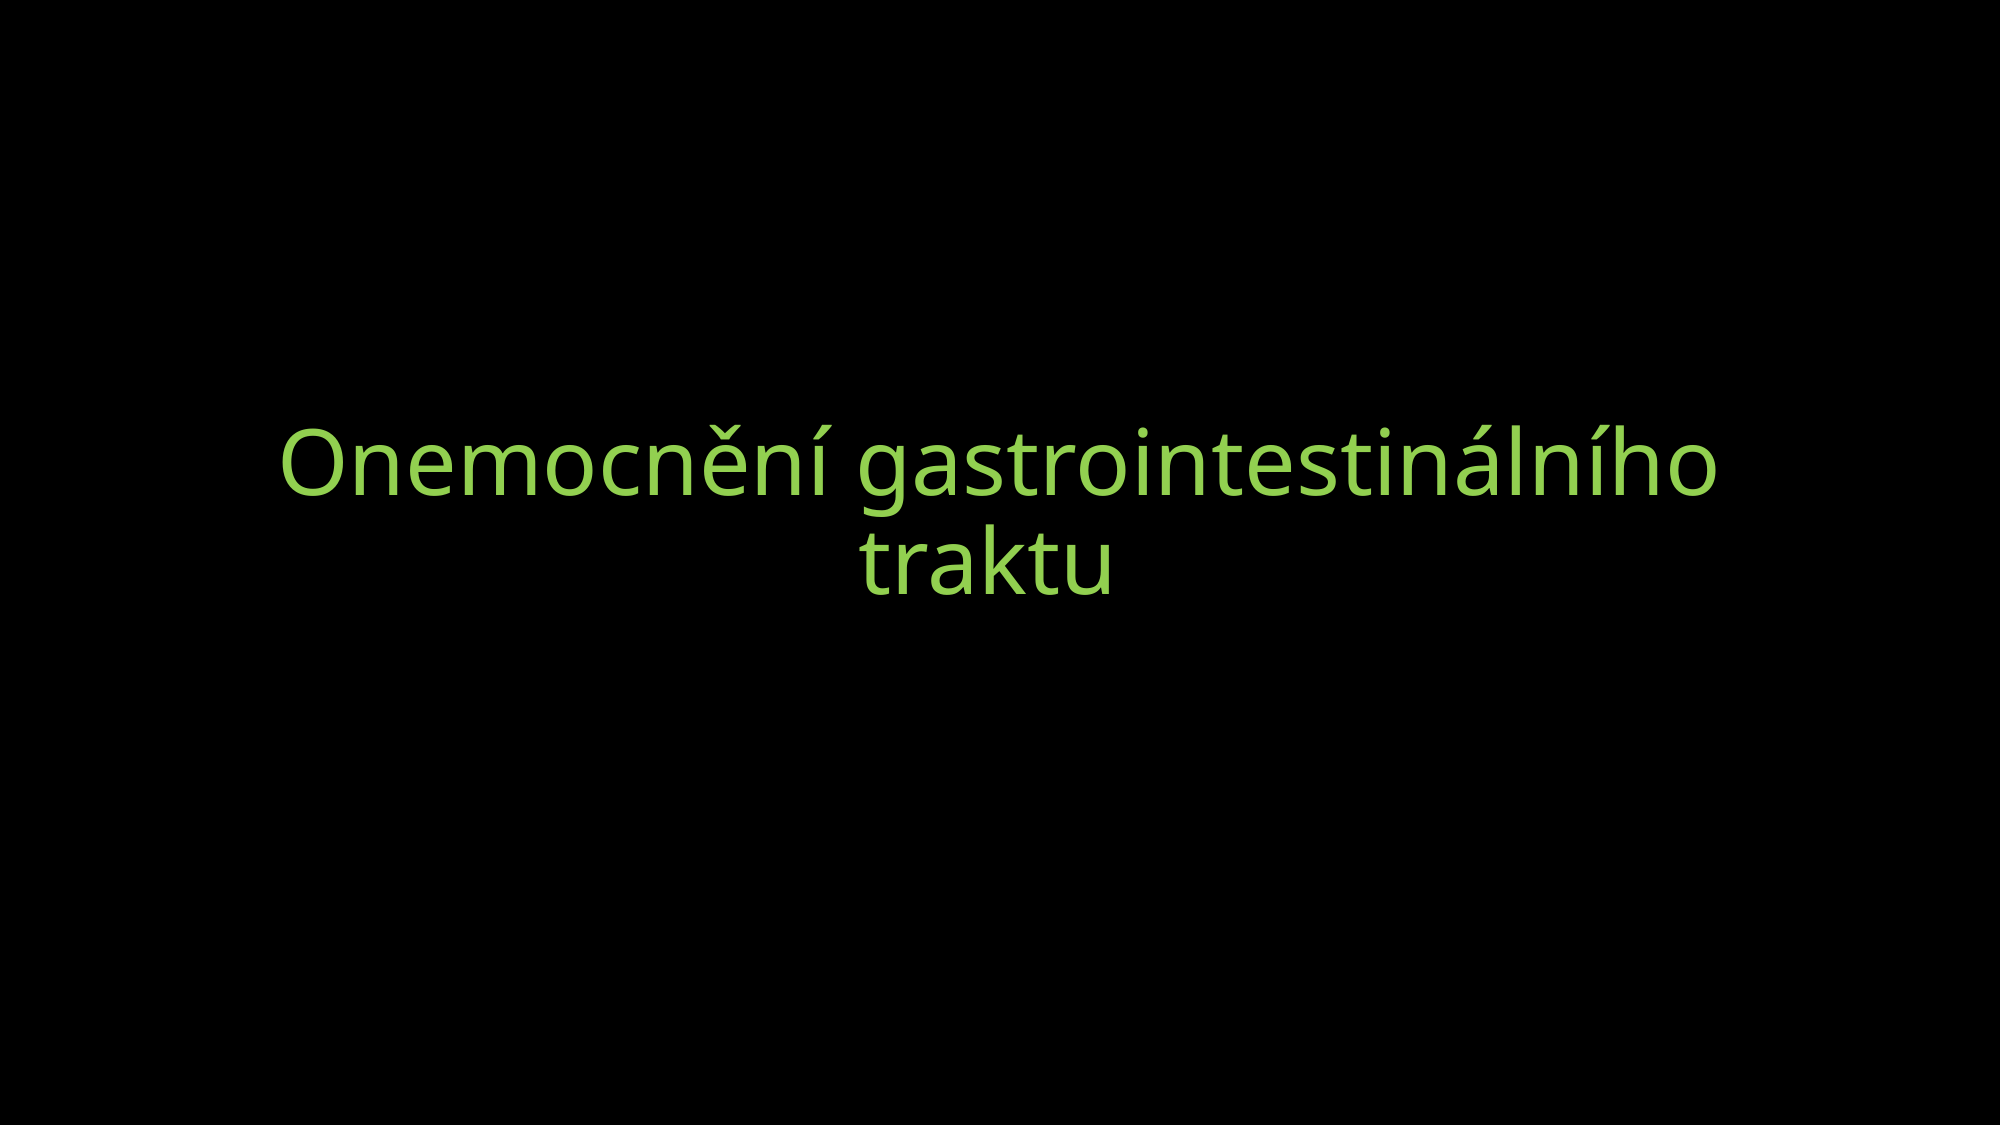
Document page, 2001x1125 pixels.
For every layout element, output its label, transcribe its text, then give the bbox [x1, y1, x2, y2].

title Onemocnění gastrointestinálního traktu [137, 406, 1863, 625]
